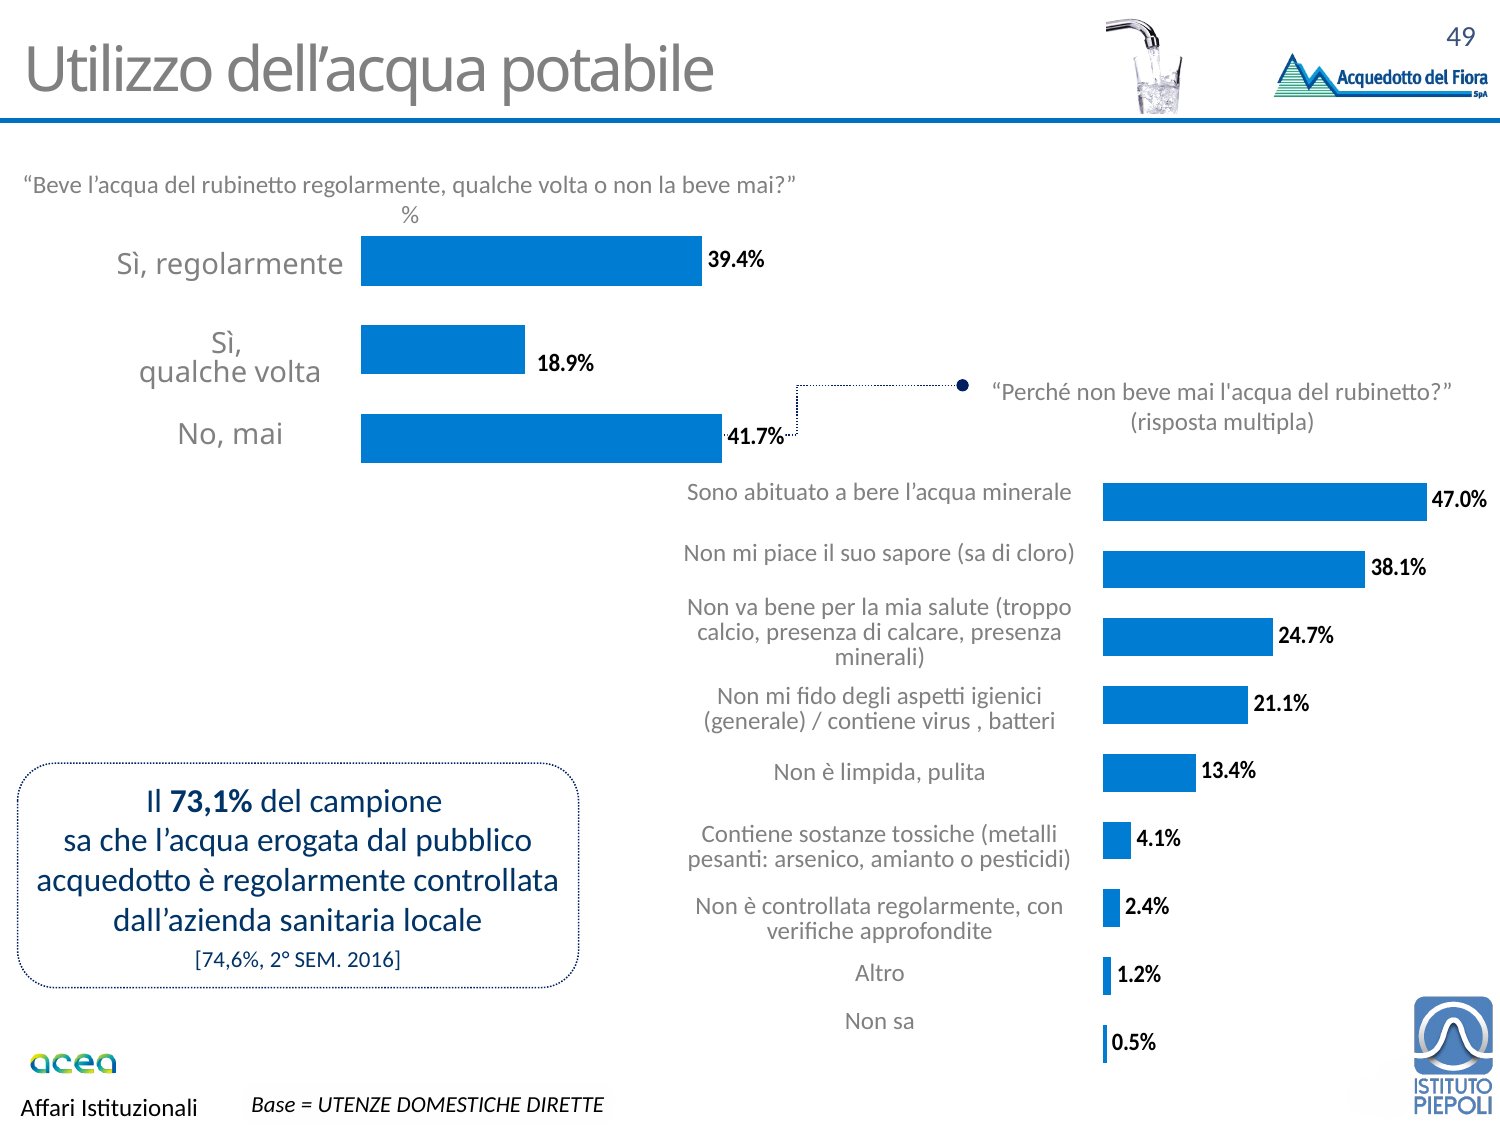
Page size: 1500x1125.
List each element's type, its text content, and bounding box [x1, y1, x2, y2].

text_box Sì, regolarmente [100, 243, 337, 288]
picture [1489, 992, 1495, 1118]
table_cell Contiene sostanze tossiche (metalli pesanti: arsenico, amianto o pesticidi) [679, 806, 1081, 889]
table_cell Non è controllata regolarmente, con verifiche approfondite [679, 889, 1081, 951]
text_box “Beve l’acqua del rubinetto regolarmente, qualche volta o non la beve mai?” % [0, 160, 821, 237]
picture [1459, 42, 1495, 114]
table_cell Non va bene per la mia salute (troppo calcio, presenza di calcare, presenza minerali) [679, 587, 1081, 679]
text_box “Perché non beve mai l'acqua del rubinetto?” (risposta multipla) [962, 368, 1483, 444]
table_cell Non sa [679, 999, 1081, 1046]
chart [1086, 420, 1489, 1125]
table_cell Non è limpida, pulita [679, 740, 1081, 806]
picture [20, 1043, 124, 1083]
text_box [790, 385, 963, 436]
text_box Il 73,1% del campione sa che l’acqua erogata dal pubblico acquedotto è regolarmente controllata dall’azienda sanitaria locale [74,6%, 2° SEM. 2016] [16, 762, 580, 989]
table_cell Non mi fido degli aspetti igienici (generale) / contiene virus , batteri [679, 679, 1081, 740]
table_header Sono abituato a bere l’acqua minerale [679, 466, 1081, 521]
text_box Base = UTENZE DOMESTICHE DIRETTE [259, 1100, 598, 1108]
text_box Sì, qualche volta [100, 322, 337, 396]
title Utilizzo dell’acqua potabile [0, 18, 1100, 114]
text_box No, mai [100, 413, 337, 458]
table_cell Altro [679, 951, 1081, 999]
title Utilizzo dell’acqua potabile [1205, 18, 1459, 114]
chart [342, 196, 786, 504]
picture [1106, 10, 1201, 114]
table_cell Non mi piace il suo sapore (sa di cloro) [679, 521, 1081, 587]
